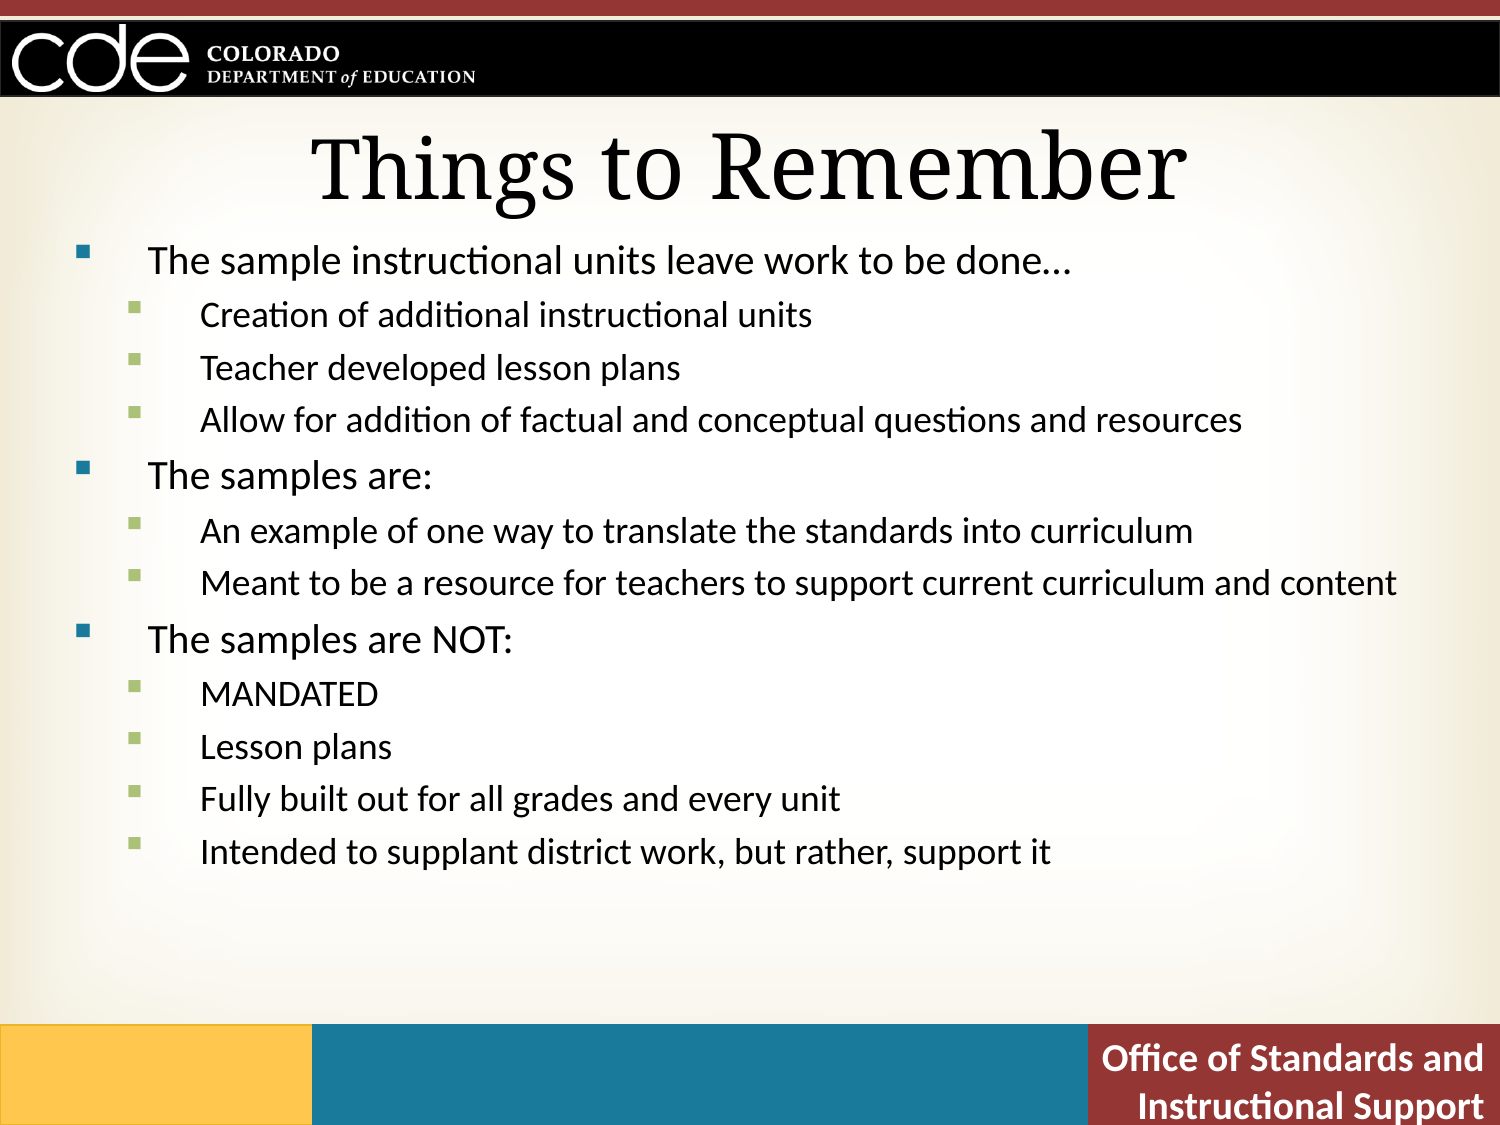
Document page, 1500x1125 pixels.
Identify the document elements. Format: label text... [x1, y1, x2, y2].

list The sample instructional units leave work to be done… Creation of additional instructional units Teacher developed lesson plans Allow for addition of factual and conceptual questions and resources The samples are: An example of one way to translate the standards into curriculum Meant to be a resource for teachers to support current curriculum and content The samples are NOT: MANDATED Lesson plans Fully built out for all grades and every unit Intended to supplant district work, but rather, support it [50, 224, 1463, 938]
picture [12, 24, 475, 92]
picture [0, 97, 1500, 1024]
picture [0, 16, 1500, 20]
title Things to Remember [75, 99, 1425, 224]
